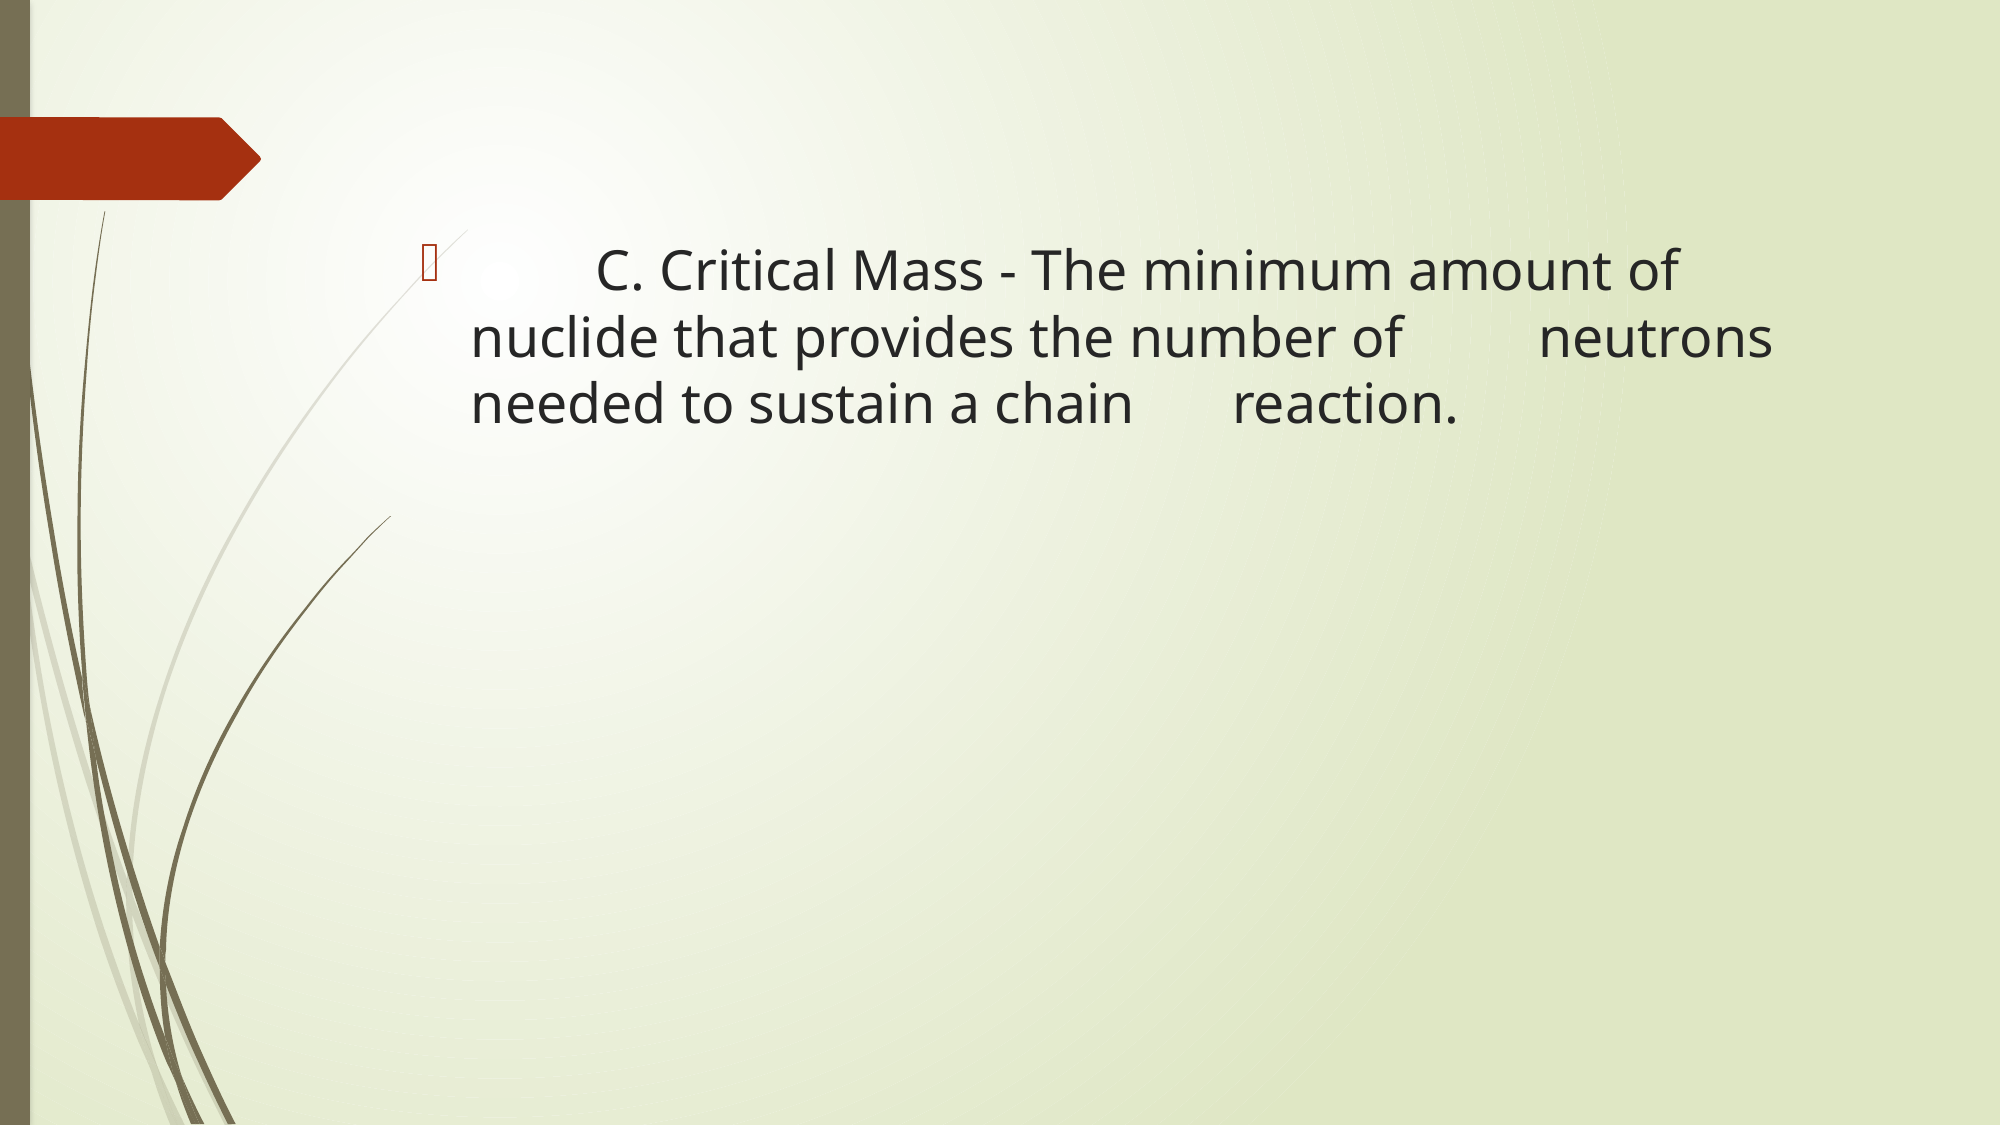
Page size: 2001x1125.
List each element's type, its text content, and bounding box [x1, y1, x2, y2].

list C. Critical Mass - The minimum amount of nuclide that provides the number of neutrons needed to sustain a chain reaction. [405, 227, 1868, 585]
